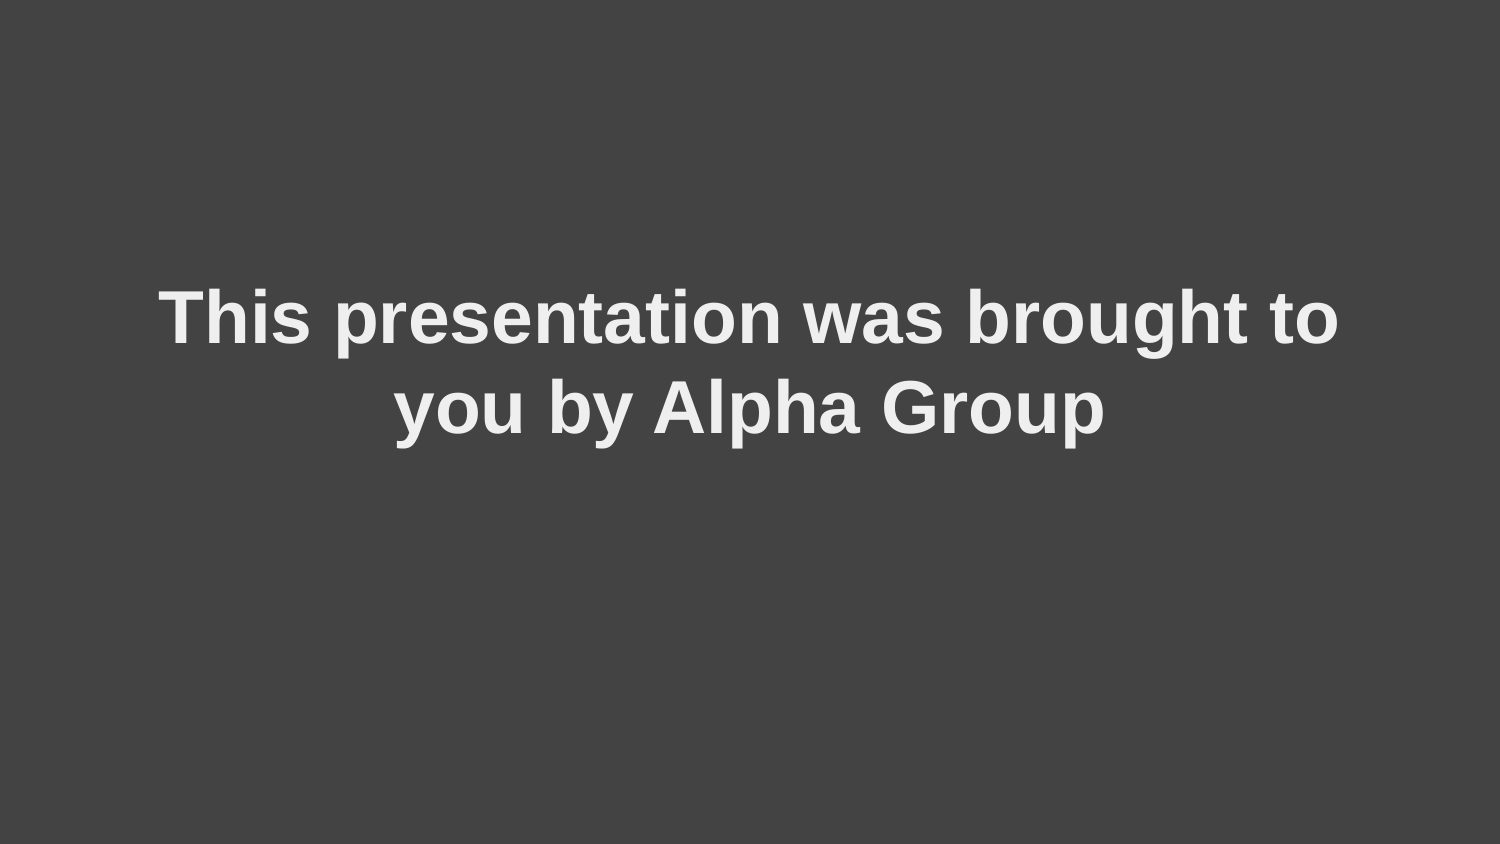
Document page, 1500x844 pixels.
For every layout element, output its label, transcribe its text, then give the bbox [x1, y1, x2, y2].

title This presentation was brought to you by Alpha Group [83, 251, 1417, 466]
